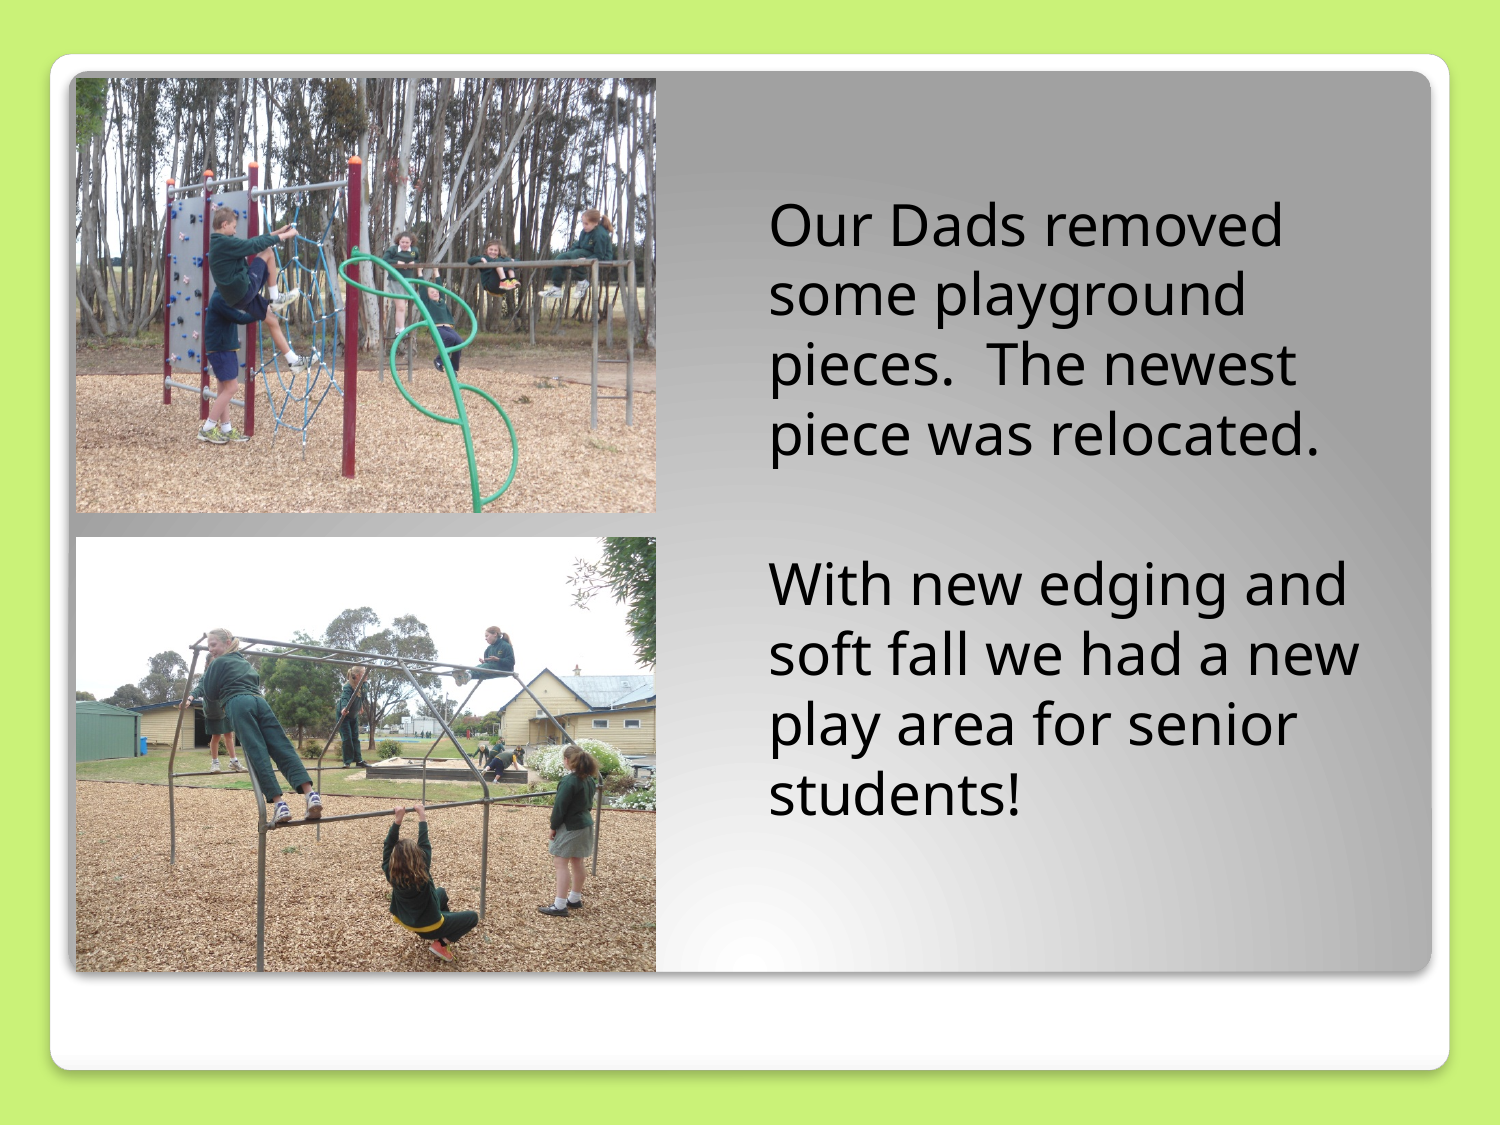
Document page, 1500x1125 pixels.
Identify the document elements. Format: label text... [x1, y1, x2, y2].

text_box Our Dads removed some playground pieces. The newest piece was relocated. With new edging and soft fall we had a new play area for senior students! [738, 172, 1398, 941]
picture [76, 77, 656, 513]
picture [76, 537, 656, 972]
